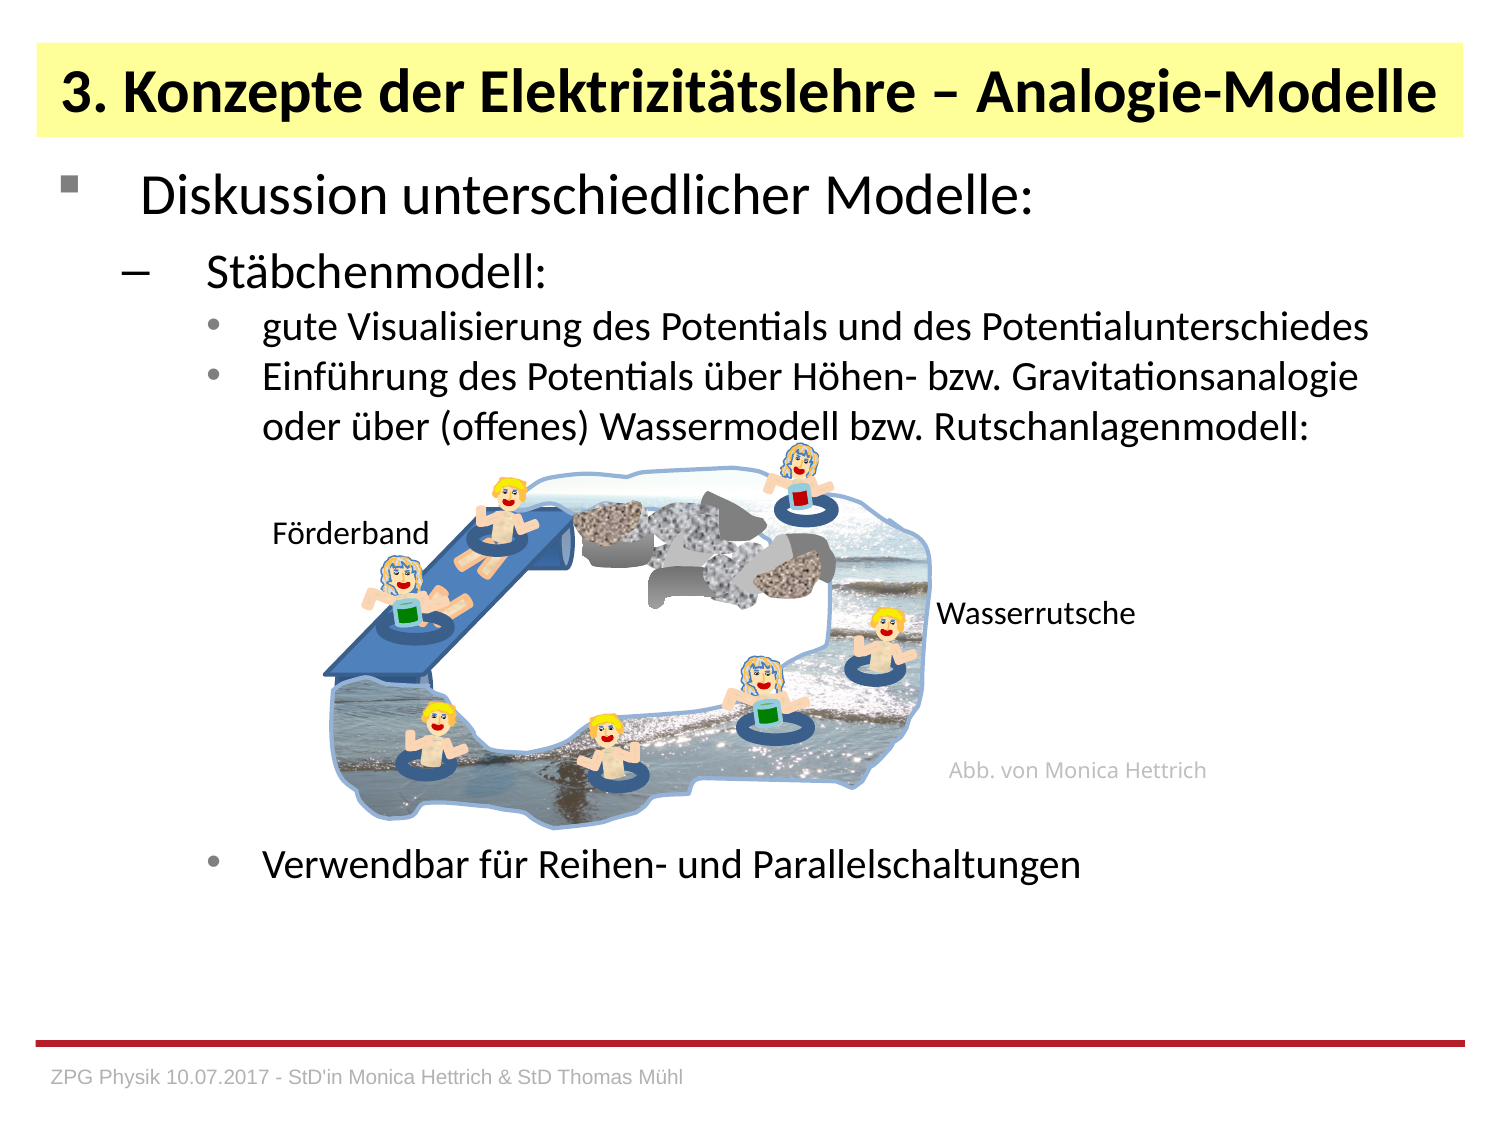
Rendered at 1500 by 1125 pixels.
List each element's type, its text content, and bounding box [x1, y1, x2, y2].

list Diskussion unterschiedlicher Modelle: Stäbchenmodell: gute Visualisierung des Potentials und des Potentialunterschiedes Einführung des Potentials über Höhen- bzw. Gravitationsanalogie oder über (offenes) Wassermodell bzw. Rutschanlagenmodell: Verwendbar für Reihen- und Parallelschaltungen [41, 149, 1459, 1035]
text_box Förderband [230, 503, 318, 559]
text_box Wasserrutsche [937, 583, 1158, 639]
footer ZPG Physik 10.07.2017 - StD'in Monica Hettrich & StD Thomas Mühl [35, 1045, 768, 1106]
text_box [323, 444, 934, 829]
text_box Abb. von Monica Hettrich [937, 749, 1237, 791]
title 3. Konzepte der Elektrizitätslehre – Analogie-Modelle [41, 42, 1459, 149]
